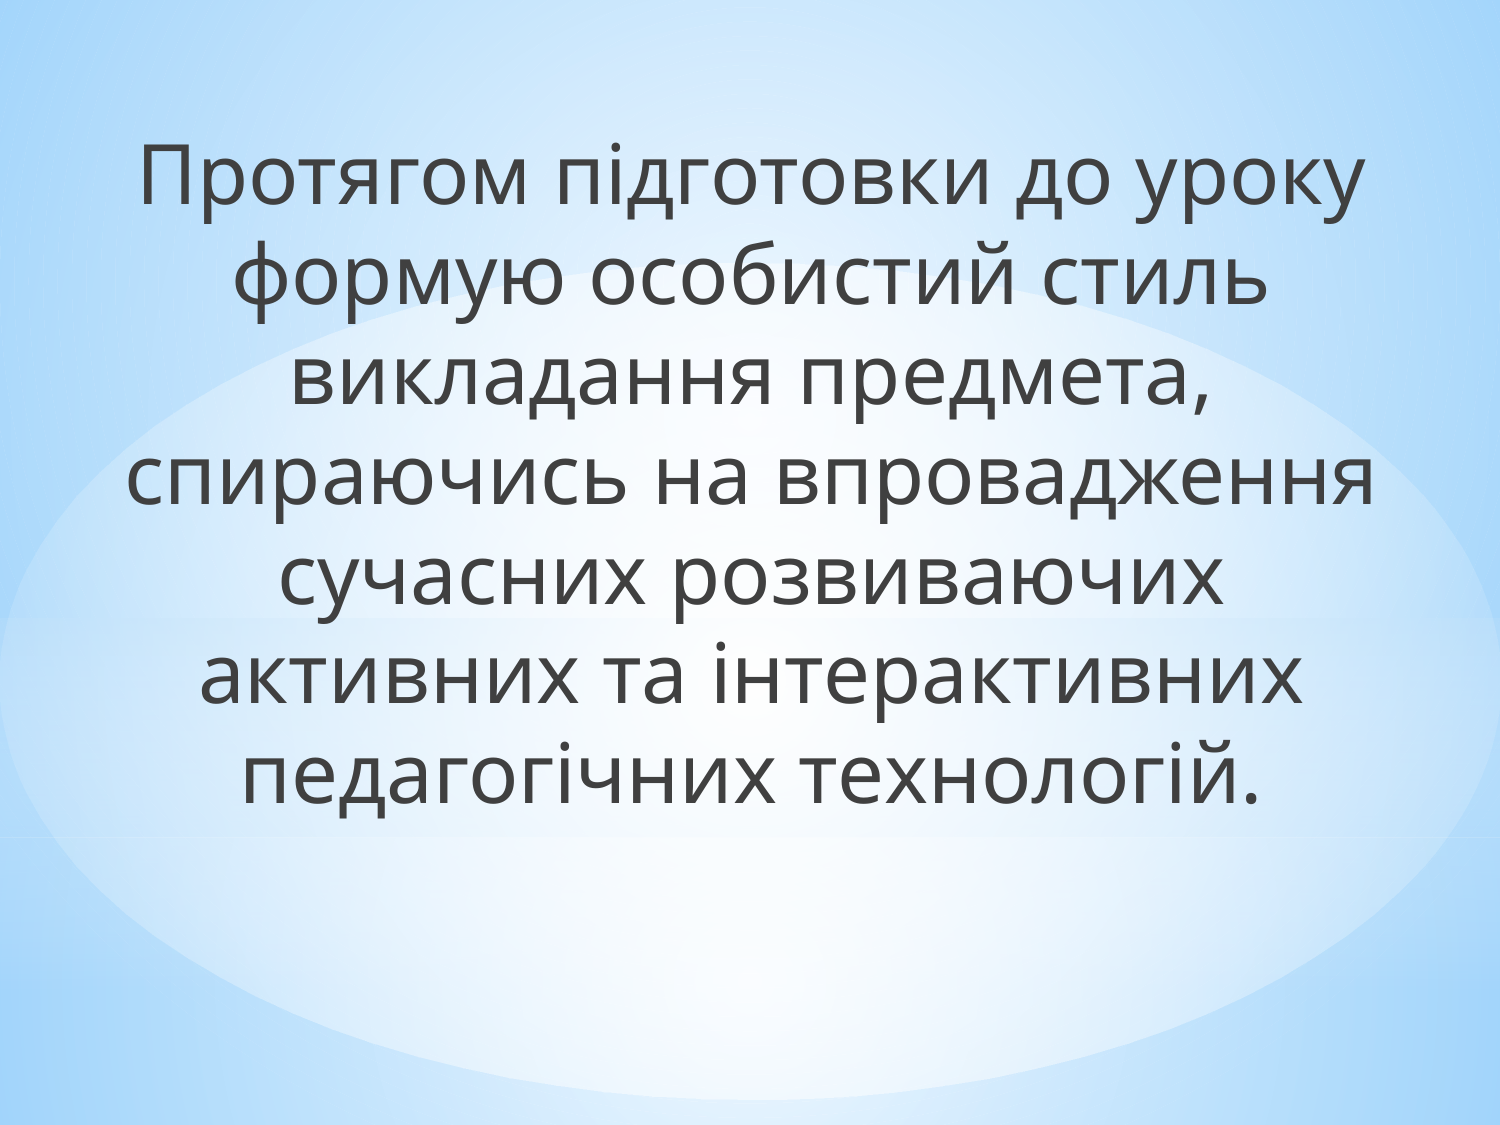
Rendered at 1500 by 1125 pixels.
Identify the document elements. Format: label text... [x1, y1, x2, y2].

list Протягом підготовки до уроку формую особистий стиль викладання предмета, спираючись на впровадження сучасних розвиваючих активних та інтерактивних педагогічних технологій. [76, 113, 1427, 905]
